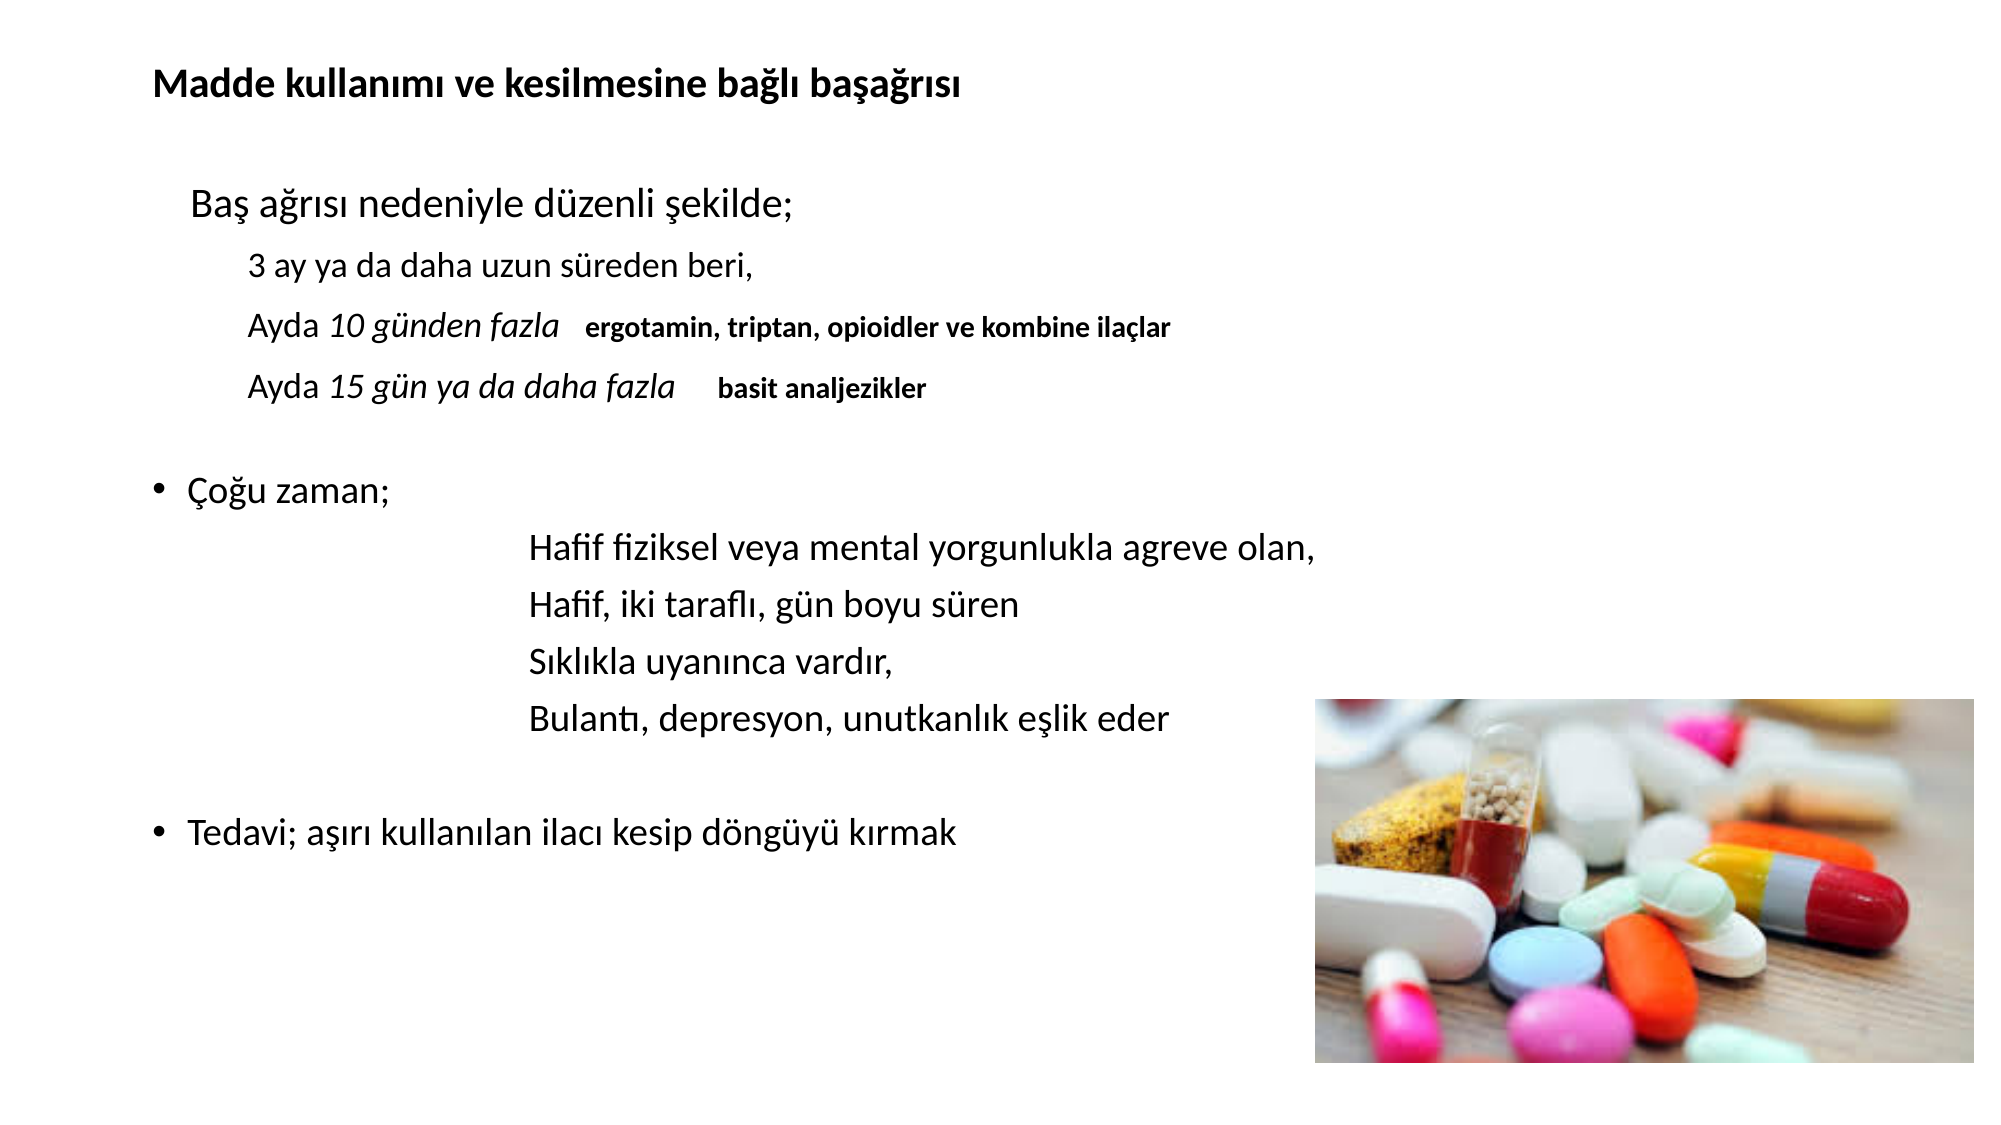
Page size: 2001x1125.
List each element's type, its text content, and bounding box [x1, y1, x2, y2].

list Madde kullanımı ve kesilmesine bağlı başağrısı Baş ağrısı nedeniyle düzenli şekilde; 3 ay ya da daha uzun süreden beri, Ayda 10 günden fazla ergotamin, triptan, opioidler ve kombine ilaçlar Ayda 15 gün ya da daha fazla basit analjezikler Çoğu zaman; Hafif fiziksel veya mental yorgunlukla agreve olan, Hafif, iki taraflı, gün boyu süren Sıklıkla uyanınca vardır, Bulantı, depresyon, unutkanlık eşlik eder Tedavi; aşırı kullanılan ilacı kesip döngüyü kırmak [137, 53, 1863, 1035]
picture [1315, 699, 1974, 1063]
